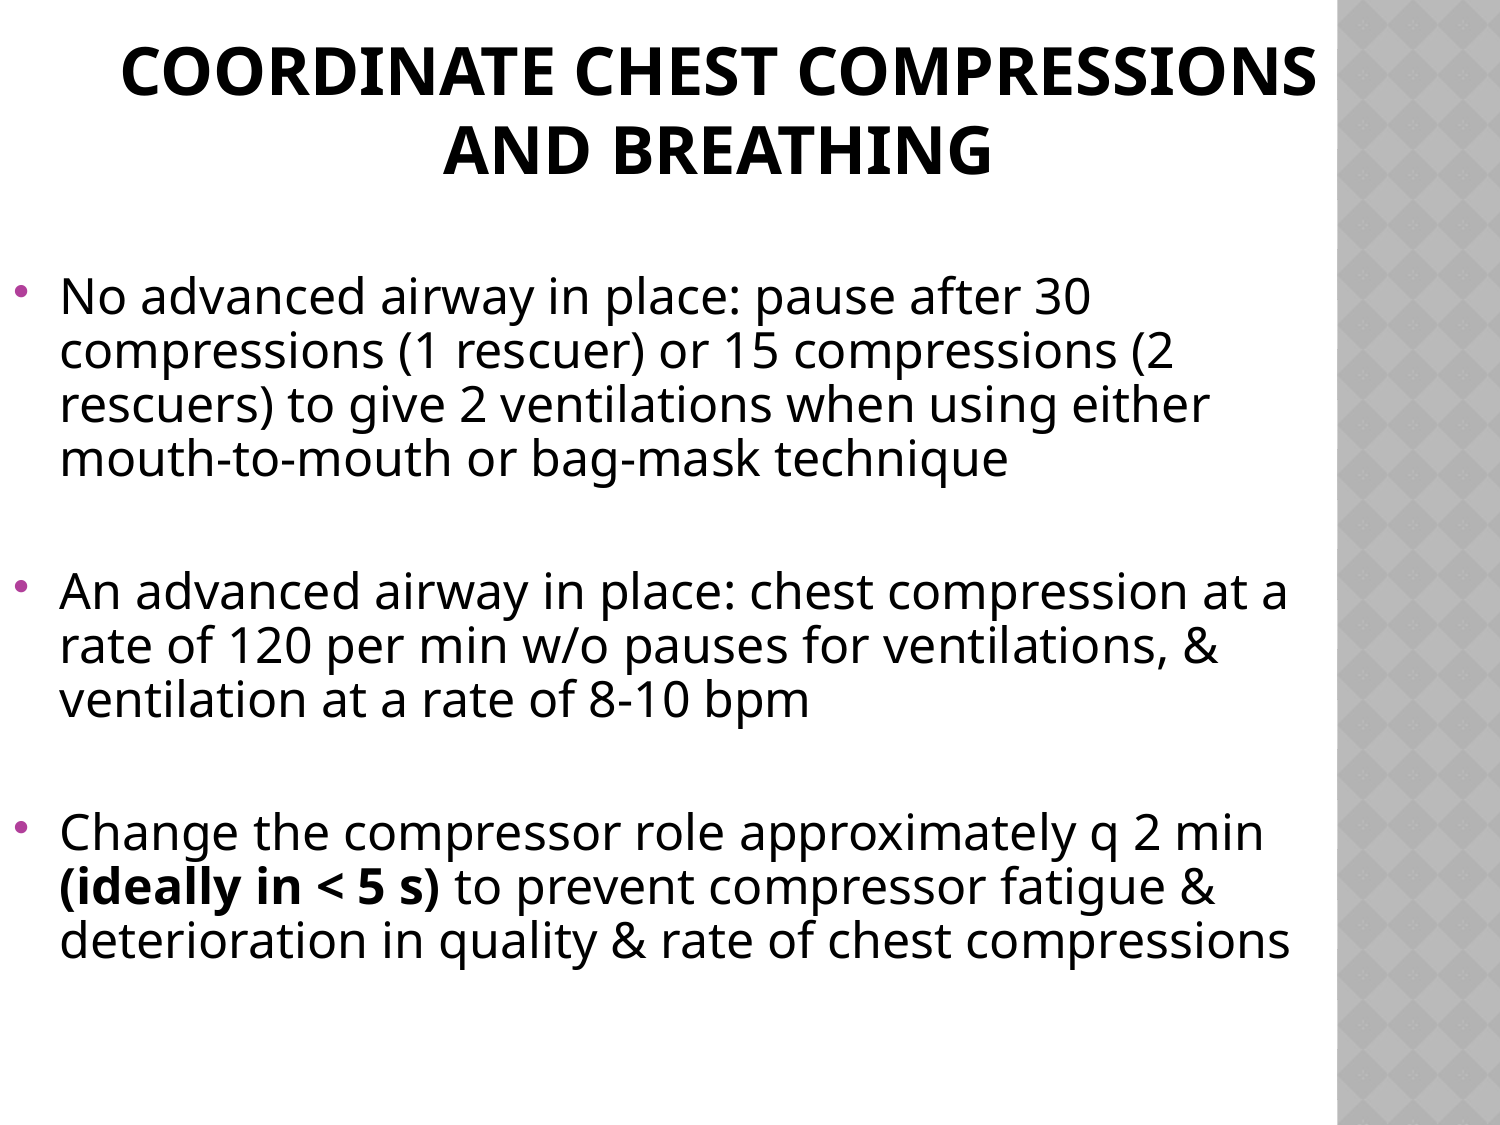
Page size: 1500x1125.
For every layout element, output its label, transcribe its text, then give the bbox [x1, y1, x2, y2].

title Coordinate Chest Compressions and Breathing [50, 24, 1389, 189]
list No advanced airway in place: pause after 30 compressions (1 rescuer) or 15 compressions (2 rescuers) to give 2 ventilations when using either mouth-to-mouth or bag-mask technique An advanced airway in place: chest compression at a rate of 120 per min w/o pauses for ventilations, & ventilation at a rate of 8-10 bpm Change the compressor role approximately q 2 min (ideally in < 5 s) to prevent compressor fatigue & deterioration in quality & rate of chest compressions [0, 263, 1326, 1125]
